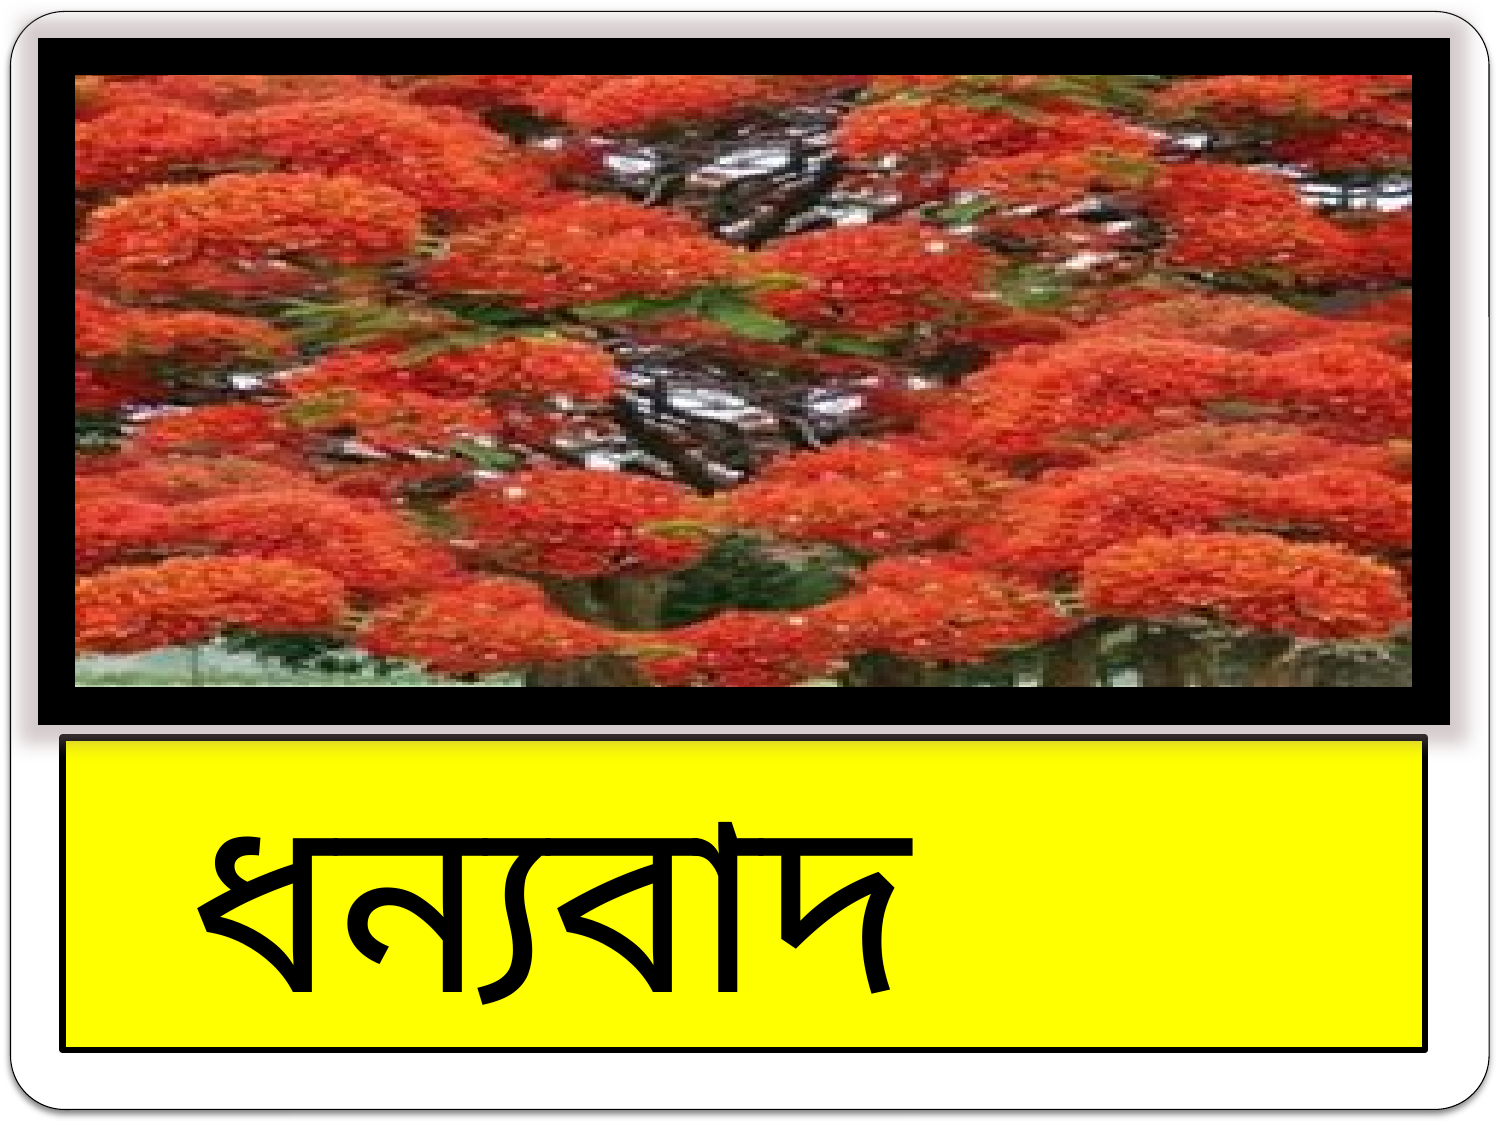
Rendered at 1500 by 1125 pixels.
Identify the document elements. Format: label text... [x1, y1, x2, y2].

picture [74, 74, 1413, 688]
list ধন্যবাদ [62, 755, 1425, 1050]
